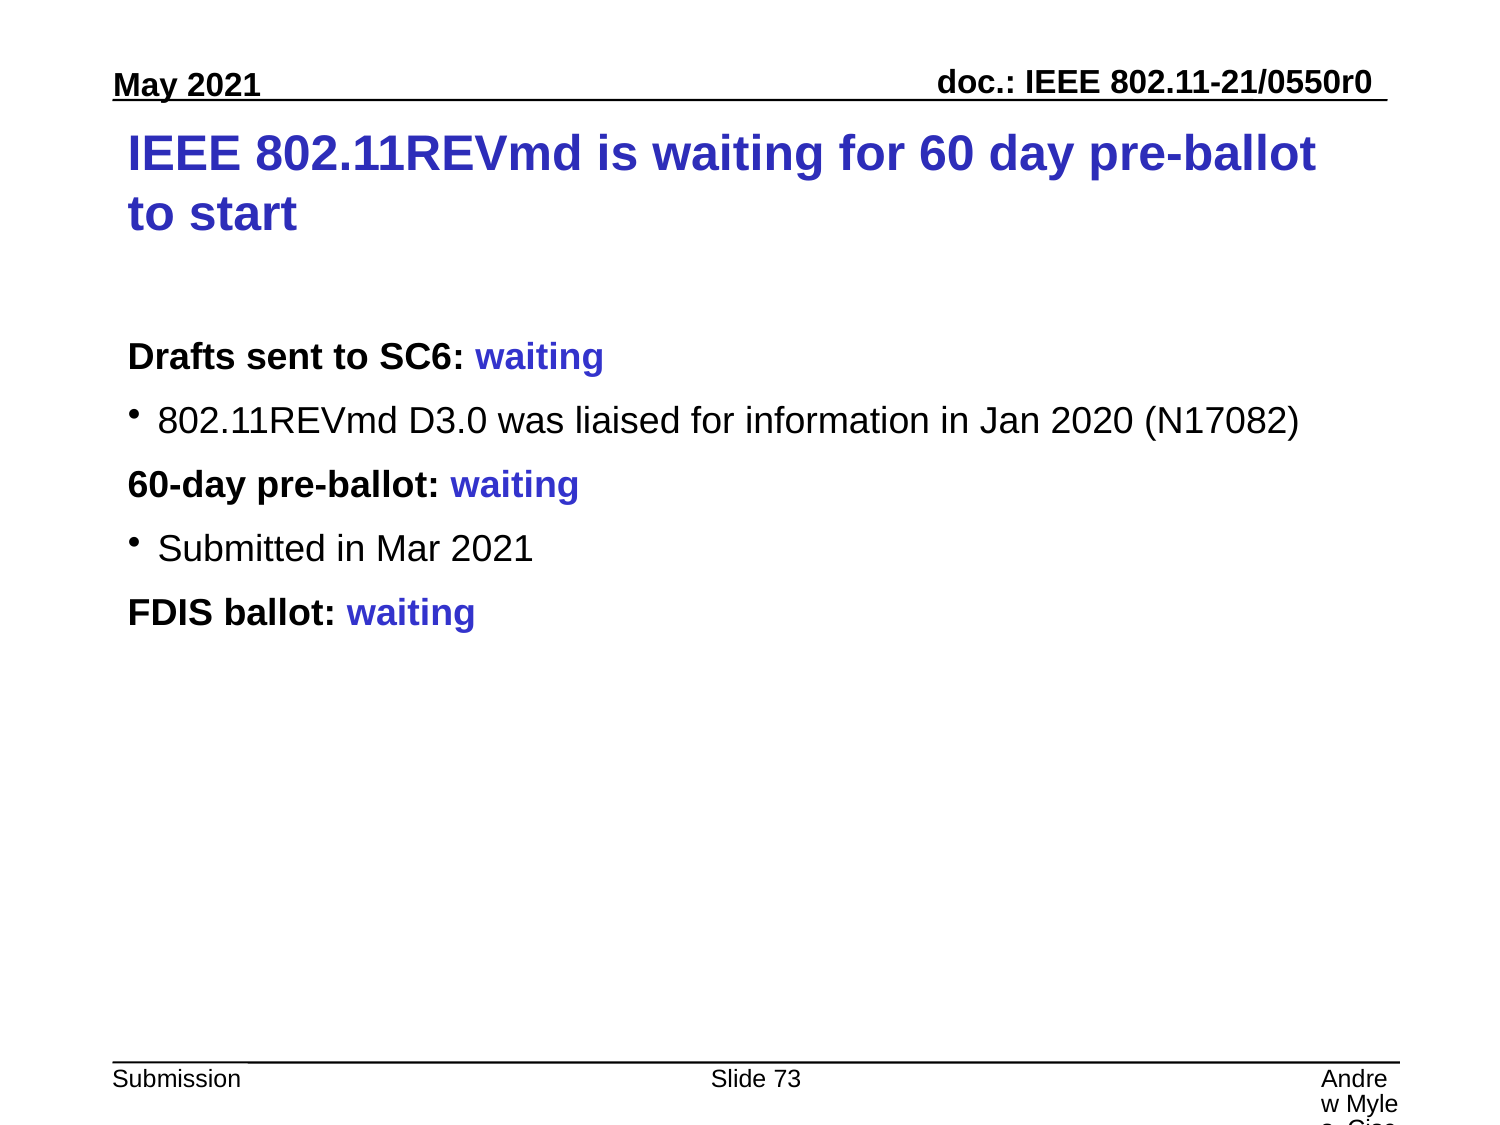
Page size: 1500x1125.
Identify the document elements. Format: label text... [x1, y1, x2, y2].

footer Andrew Myles, Cisco [1320, 1061, 1402, 1093]
list Drafts sent to SC6: waiting 802.11REVmd D3.0 was liaised for information in Jan 2020 (N17082) 60-day pre-ballot: waiting Submitted in Mar 2021 FDIS ballot: waiting [112, 324, 1388, 1000]
slide_number Slide 73 [709, 1061, 803, 1093]
title IEEE 802.11REVmd is waiting for 60 day pre-ballot to start [112, 112, 1388, 288]
